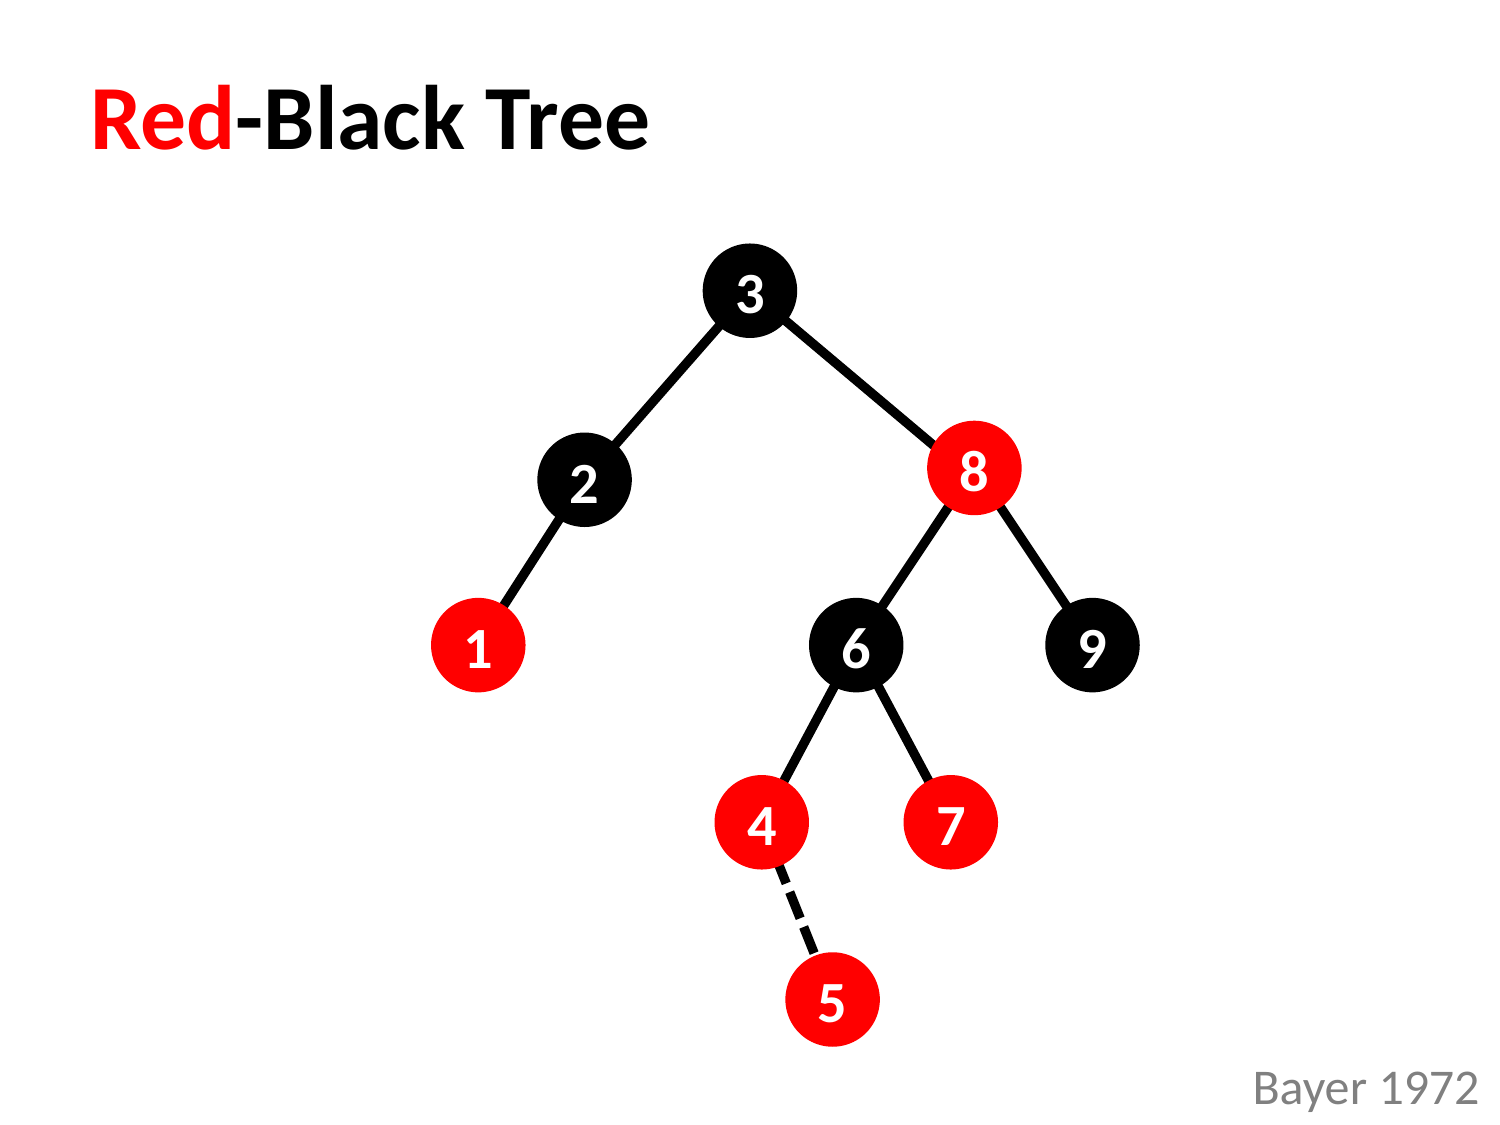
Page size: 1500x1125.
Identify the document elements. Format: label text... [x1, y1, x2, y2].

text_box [751, 290, 975, 480]
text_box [761, 644, 857, 823]
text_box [761, 831, 881, 1047]
text_box 7 [902, 773, 1001, 872]
text_box 4 [712, 773, 756, 872]
text_box 2 [588, 488, 634, 529]
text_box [584, 290, 751, 480]
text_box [857, 644, 951, 823]
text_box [855, 467, 975, 646]
title Red-Black Tree [75, 19, 1425, 207]
text_box 1 [428, 596, 527, 695]
text_box 3 [700, 241, 800, 289]
text_box Bayer 1972 [1057, 1046, 1495, 1122]
text_box 9 [1044, 596, 1142, 695]
text_box 2 [535, 430, 579, 478]
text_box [975, 467, 1093, 646]
text_box 8 [979, 418, 1024, 466]
text_box 6 [806, 596, 850, 643]
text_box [477, 479, 585, 646]
